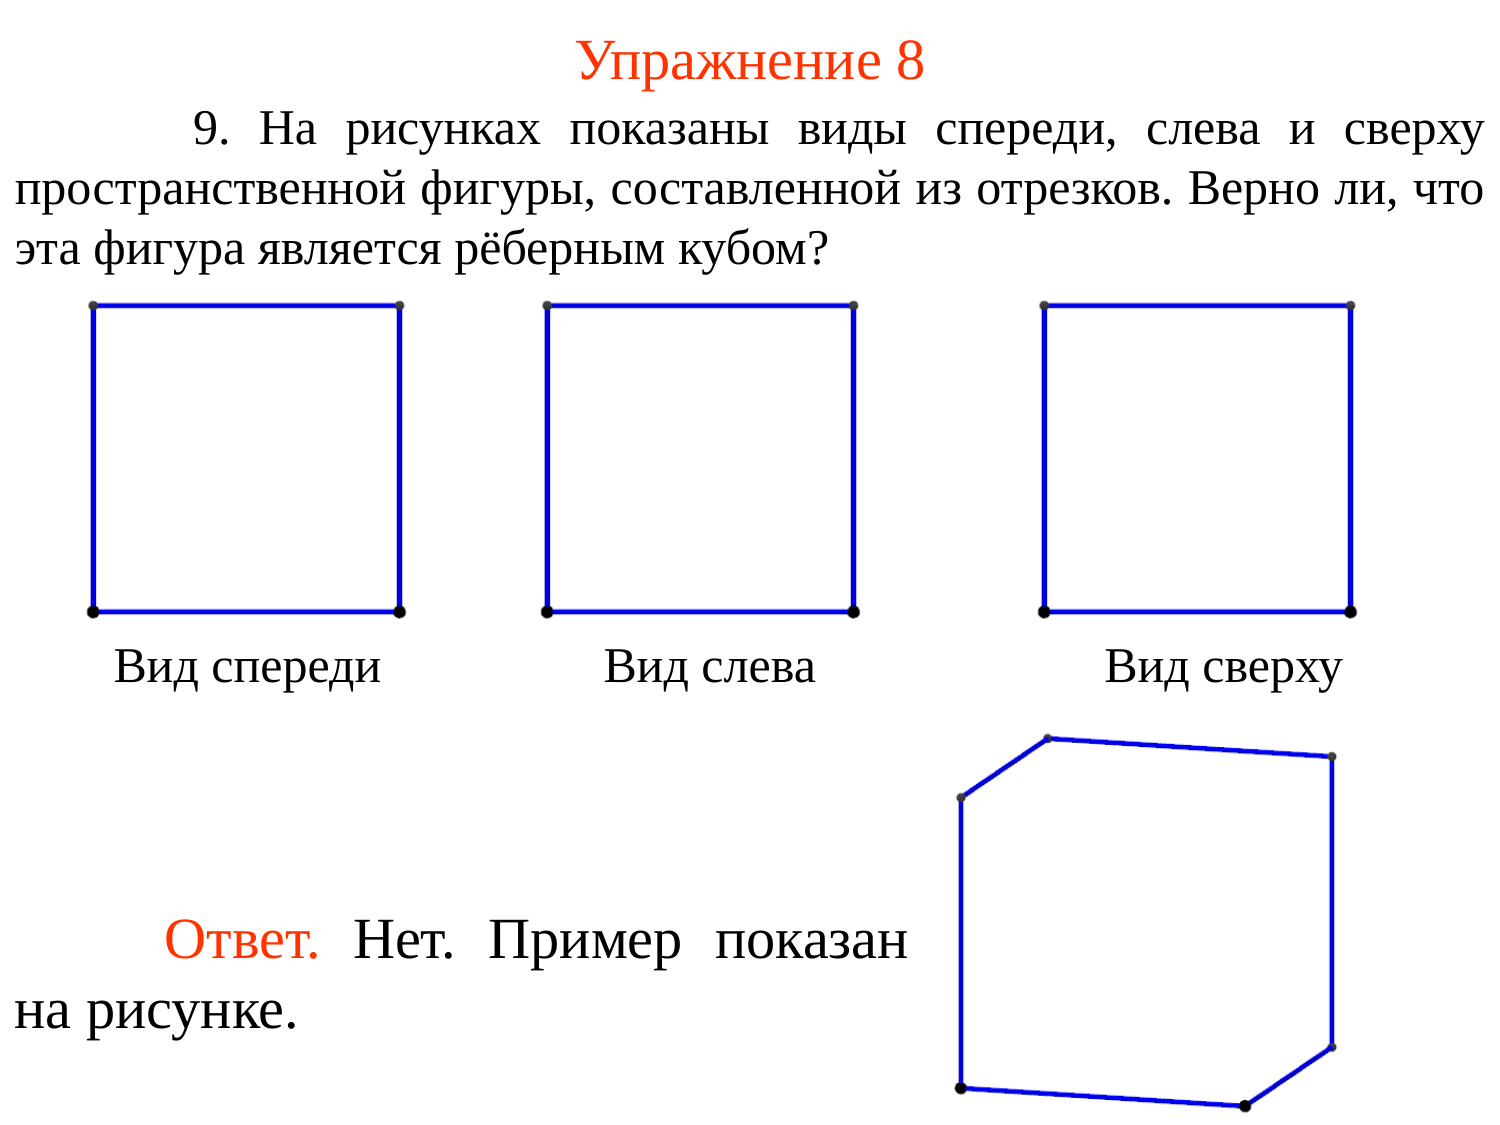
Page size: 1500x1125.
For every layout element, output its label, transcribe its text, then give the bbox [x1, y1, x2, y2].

text_box Вид сверху [1050, 624, 1397, 700]
picture [81, 297, 411, 626]
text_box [0, 727, 1350, 1118]
text_box Вид слева [537, 624, 883, 700]
picture [1033, 297, 1362, 626]
picture [536, 297, 865, 626]
text_box Упражнение 8 [112, 13, 1388, 97]
text_box 9. На рисунках показаны виды спереди, слева и сверху пространственной фигуры, составленной из отрезков. Верно ли, что эта фигура является рёберным кубом? [0, 87, 1500, 282]
text_box Вид спереди [98, 624, 445, 700]
